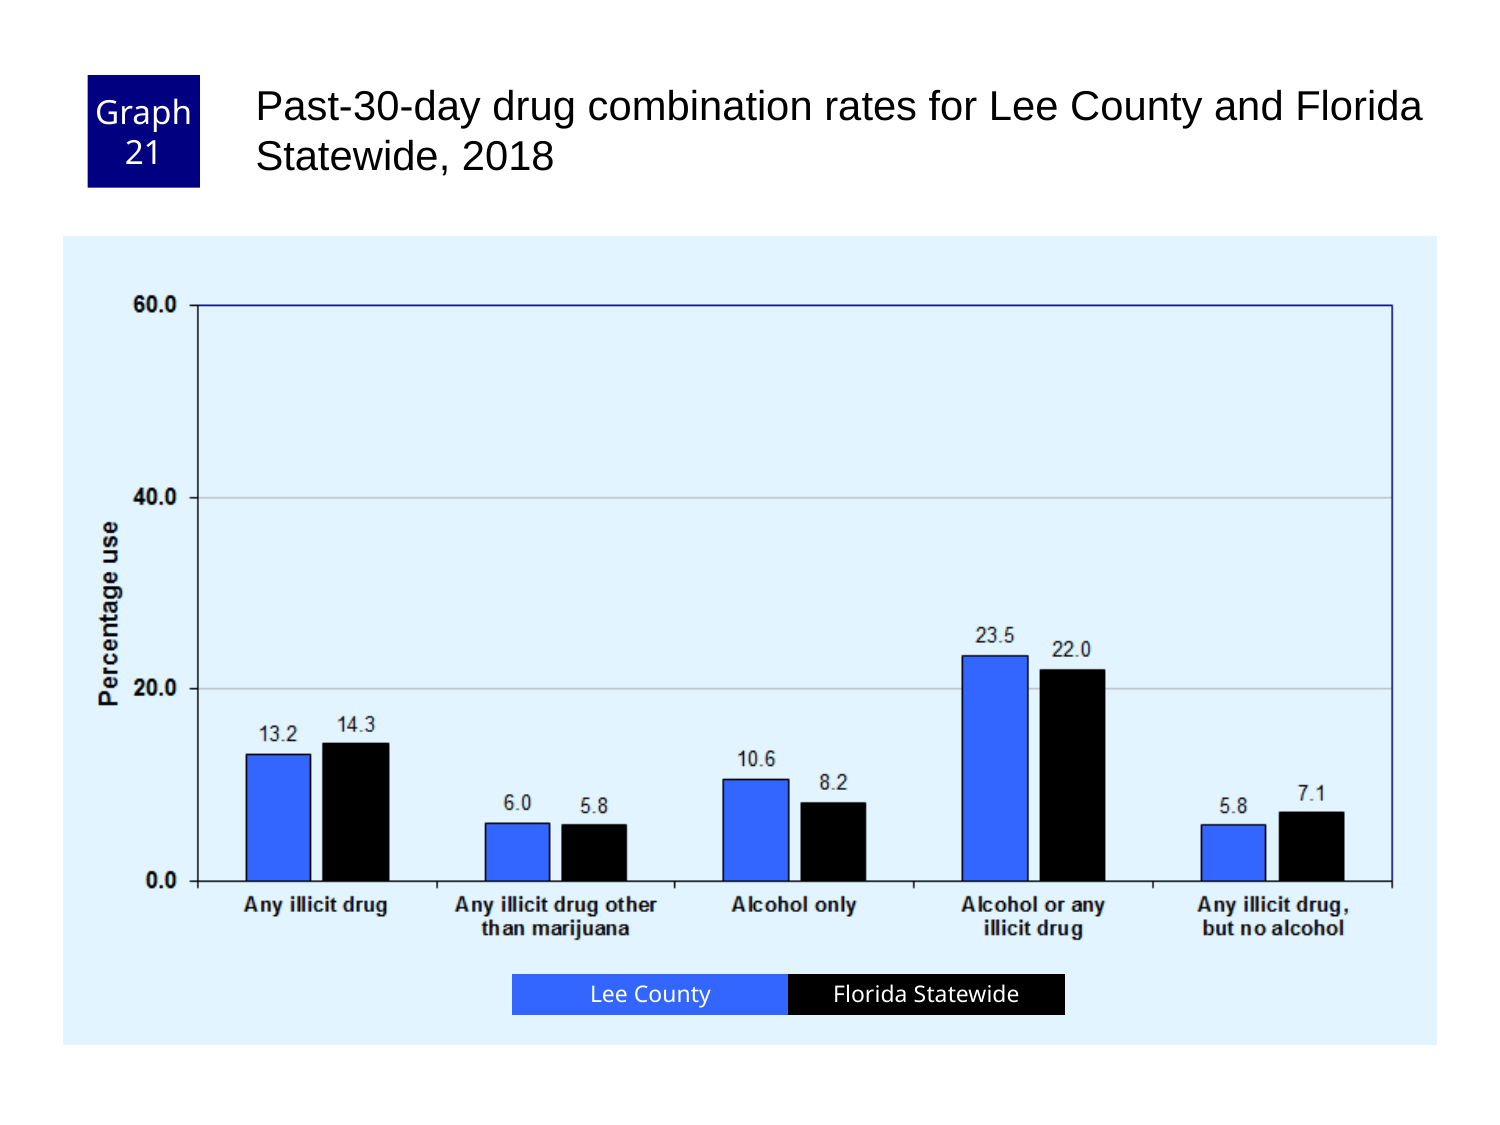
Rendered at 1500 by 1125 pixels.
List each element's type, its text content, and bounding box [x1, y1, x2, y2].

text_box Past-30-day drug combination rates for Lee County and Florida Statewide, 2018 [251, 75, 1439, 200]
text_box Graph 21 [87, 75, 200, 188]
picture [62, 236, 1437, 1046]
